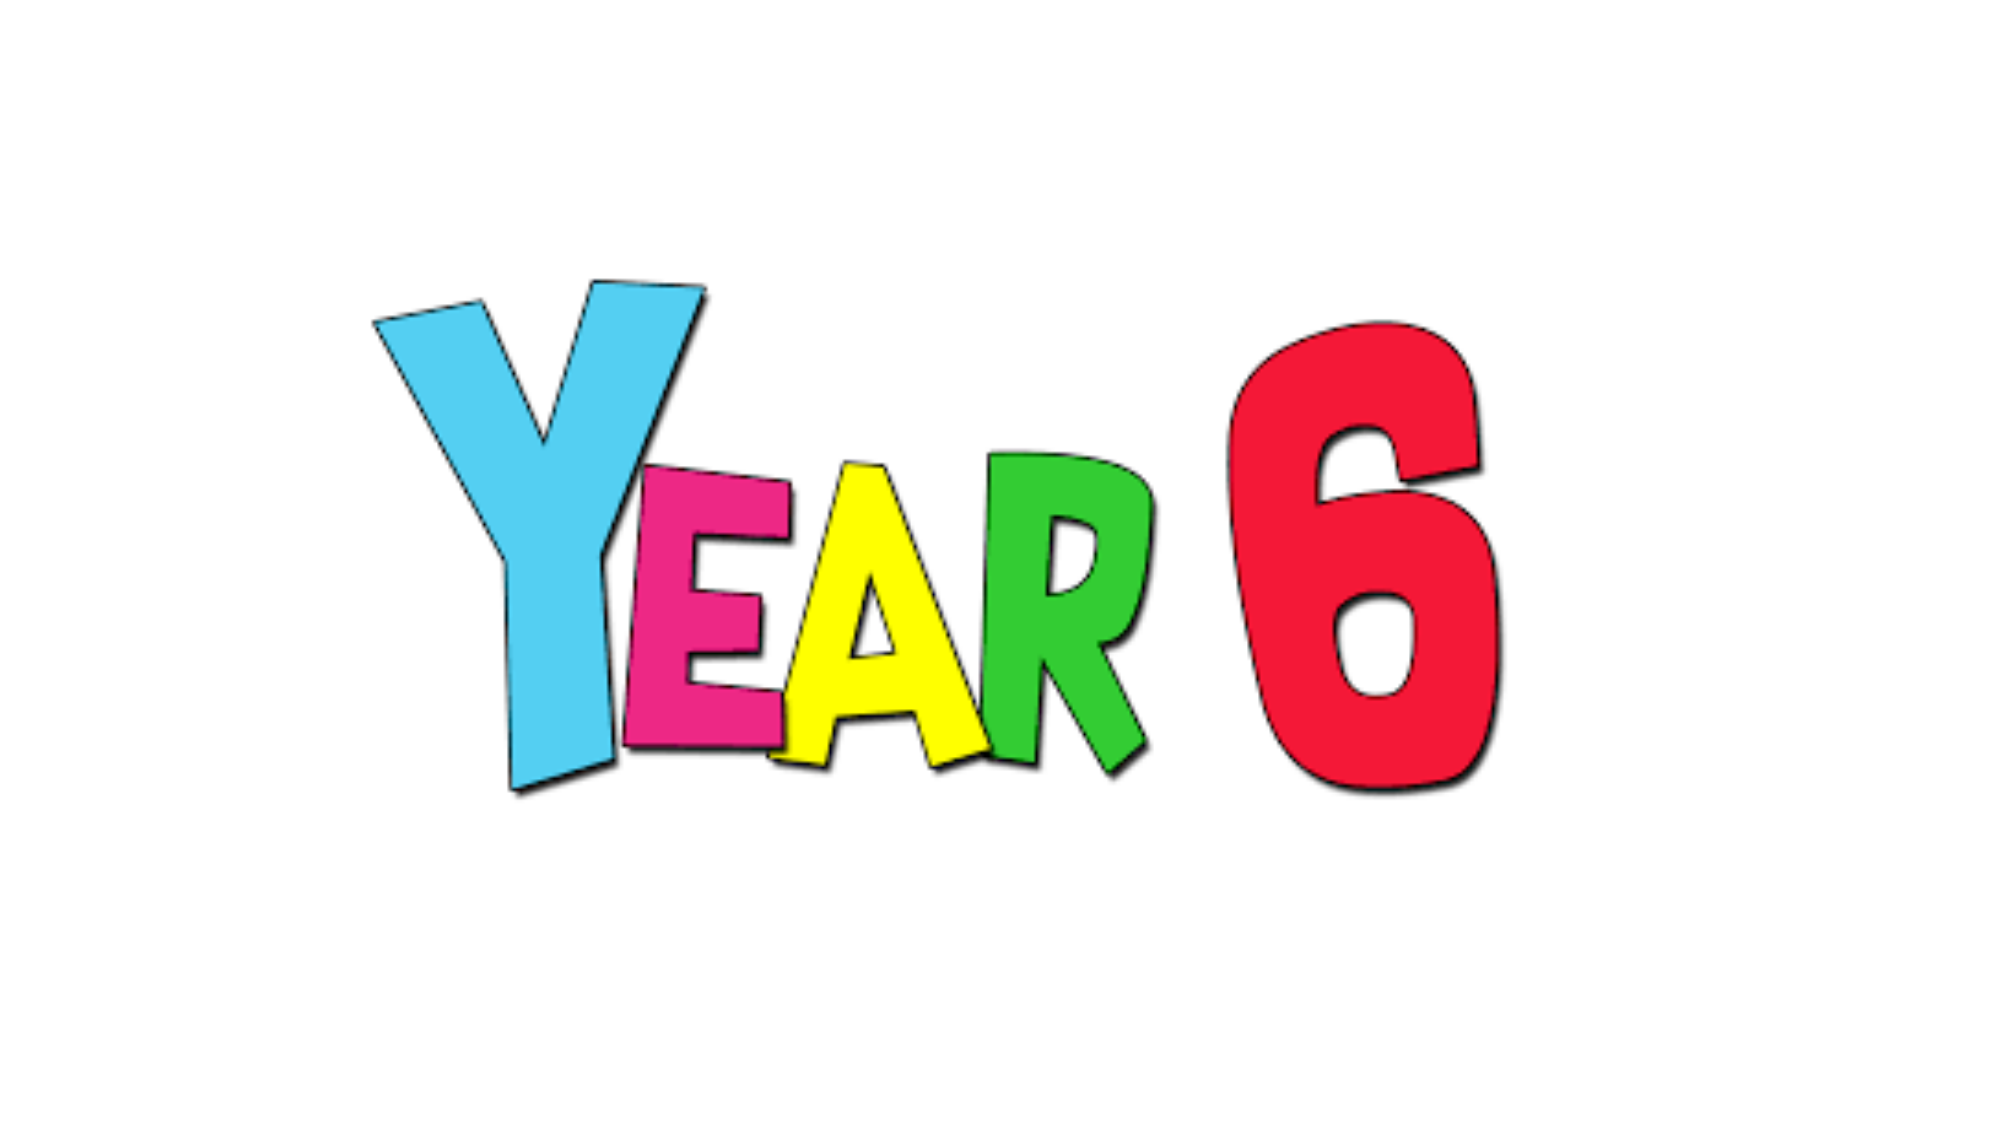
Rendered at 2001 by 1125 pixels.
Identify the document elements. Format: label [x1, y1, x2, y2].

picture [355, 258, 1560, 826]
